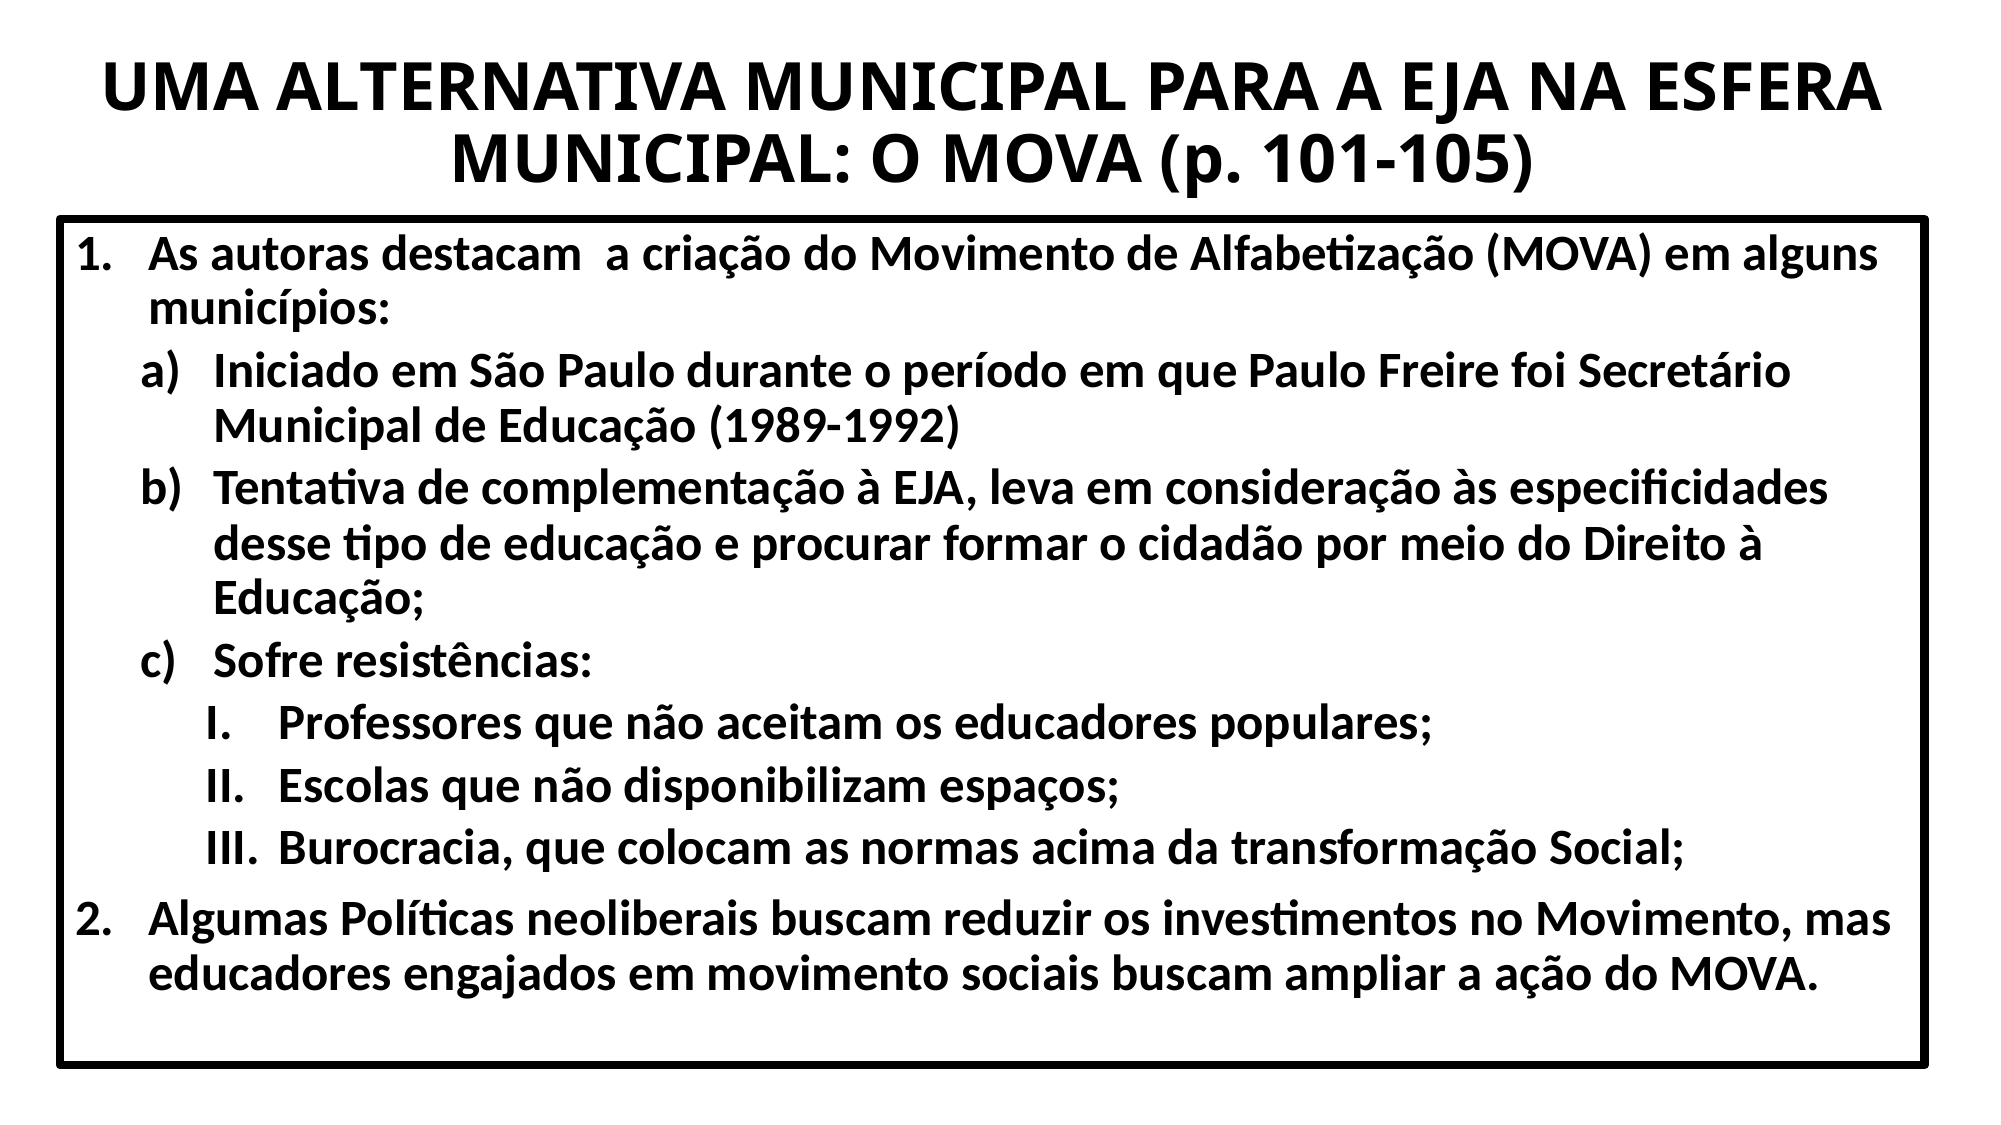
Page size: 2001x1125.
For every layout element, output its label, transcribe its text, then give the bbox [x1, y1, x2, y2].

list As autoras destacam a criação do Movimento de Alfabetização (MOVA) em alguns municípios: Iniciado em São Paulo durante o período em que Paulo Freire foi Secretário Municipal de Educação (1989-1992) Tentativa de complementação à EJA, leva em consideração às especificidades desse tipo de educação e procurar formar o cidadão por meio do Direito à Educação; Sofre resistências: Professores que não aceitam os educadores populares; Escolas que não disponibilizam espaços; Burocracia, que colocam as normas acima da transformação Social; Algumas Políticas neoliberais buscam reduzir os investimentos no Movimento, mas educadores engajados em movimento sociais buscam ampliar a ação do MOVA. [60, 218, 1925, 1066]
title UMA ALTERNATIVA MUNICIPAL PARA A EJA NA ESFERA MUNICIPAL: O MOVA (p. 101-105) [60, 30, 1925, 218]
